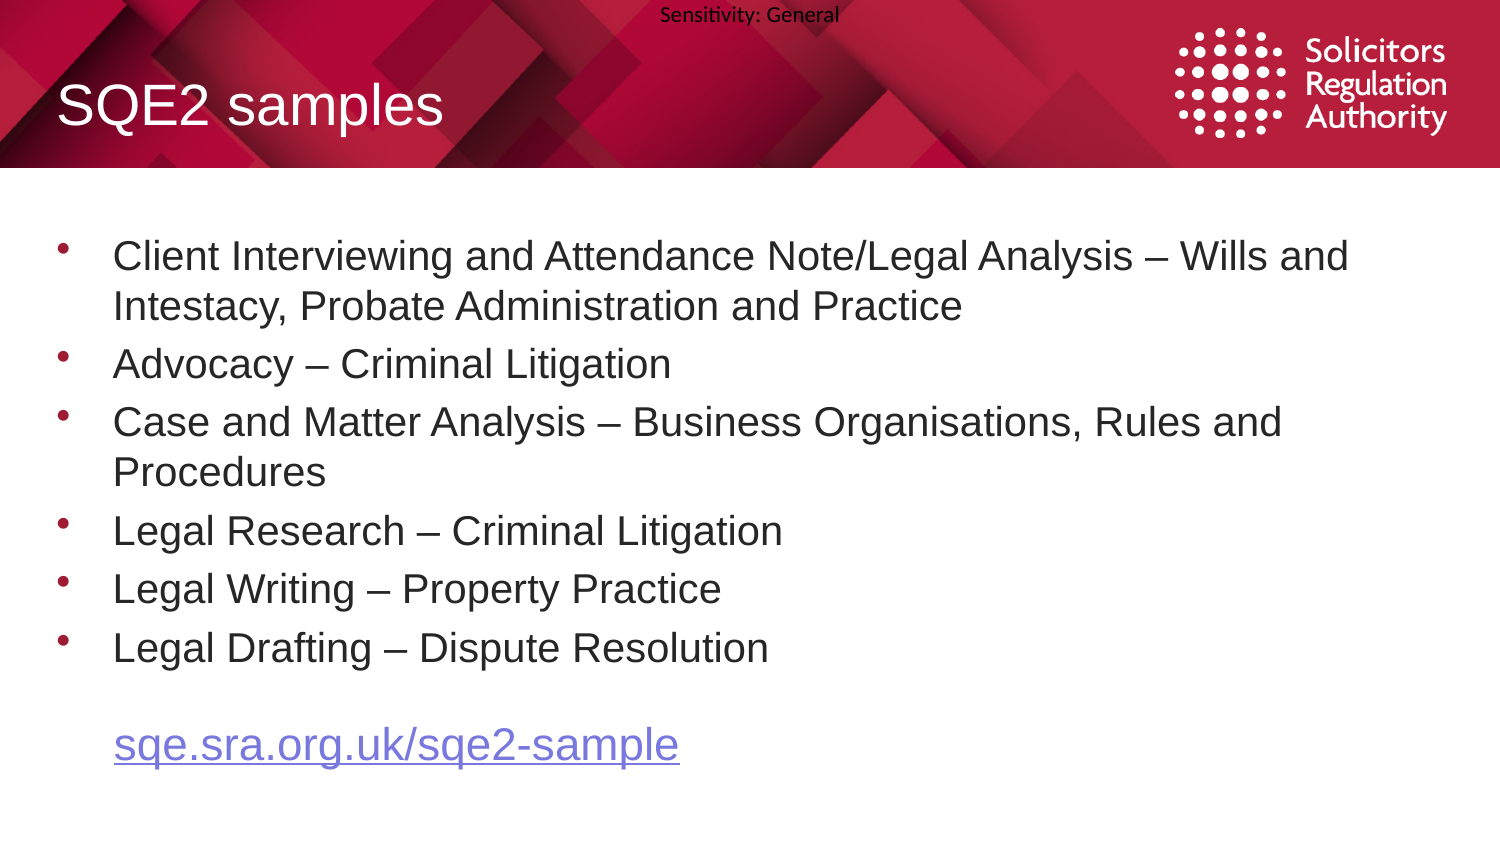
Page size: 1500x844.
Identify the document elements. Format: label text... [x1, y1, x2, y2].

picture [0, 0, 1500, 168]
list Client Interviewing and Attendance Note/Legal Analysis – Wills and Intestacy, Probate Administration and Practice Advocacy – Criminal Litigation Case and Matter Analysis – Business Organisations, Rules and Procedures Legal Research – Criminal Litigation Legal Writing – Property Practice Legal Drafting – Dispute Resolution sqe.sra.org.uk/sqe2-sample [41, 220, 1460, 824]
title SQE2 samples [40, 31, 1093, 173]
